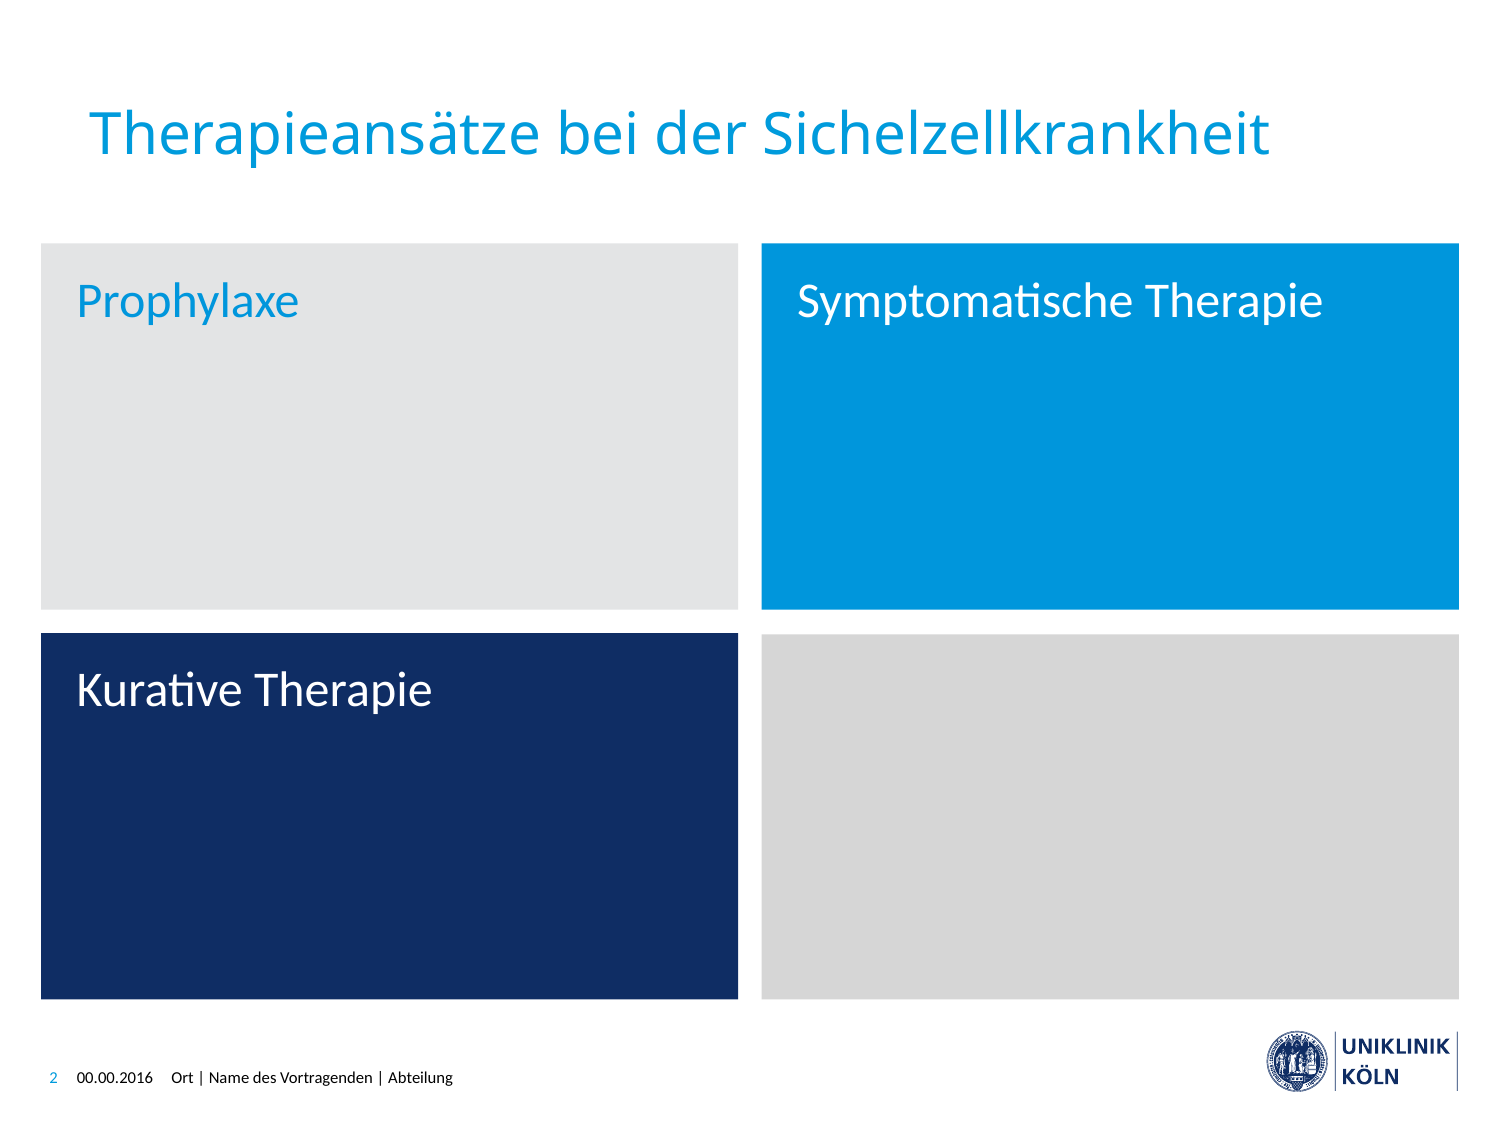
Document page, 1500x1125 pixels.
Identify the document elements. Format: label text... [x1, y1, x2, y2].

text_box Prophylaxe [41, 243, 739, 610]
text_box Kurative Therapie [41, 633, 739, 1000]
text_box [761, 634, 1459, 1000]
text_box Symptomatische Therapie [761, 243, 1459, 610]
title Therapieansätze bei der Sichelzellkrankheit [76, 42, 1424, 220]
